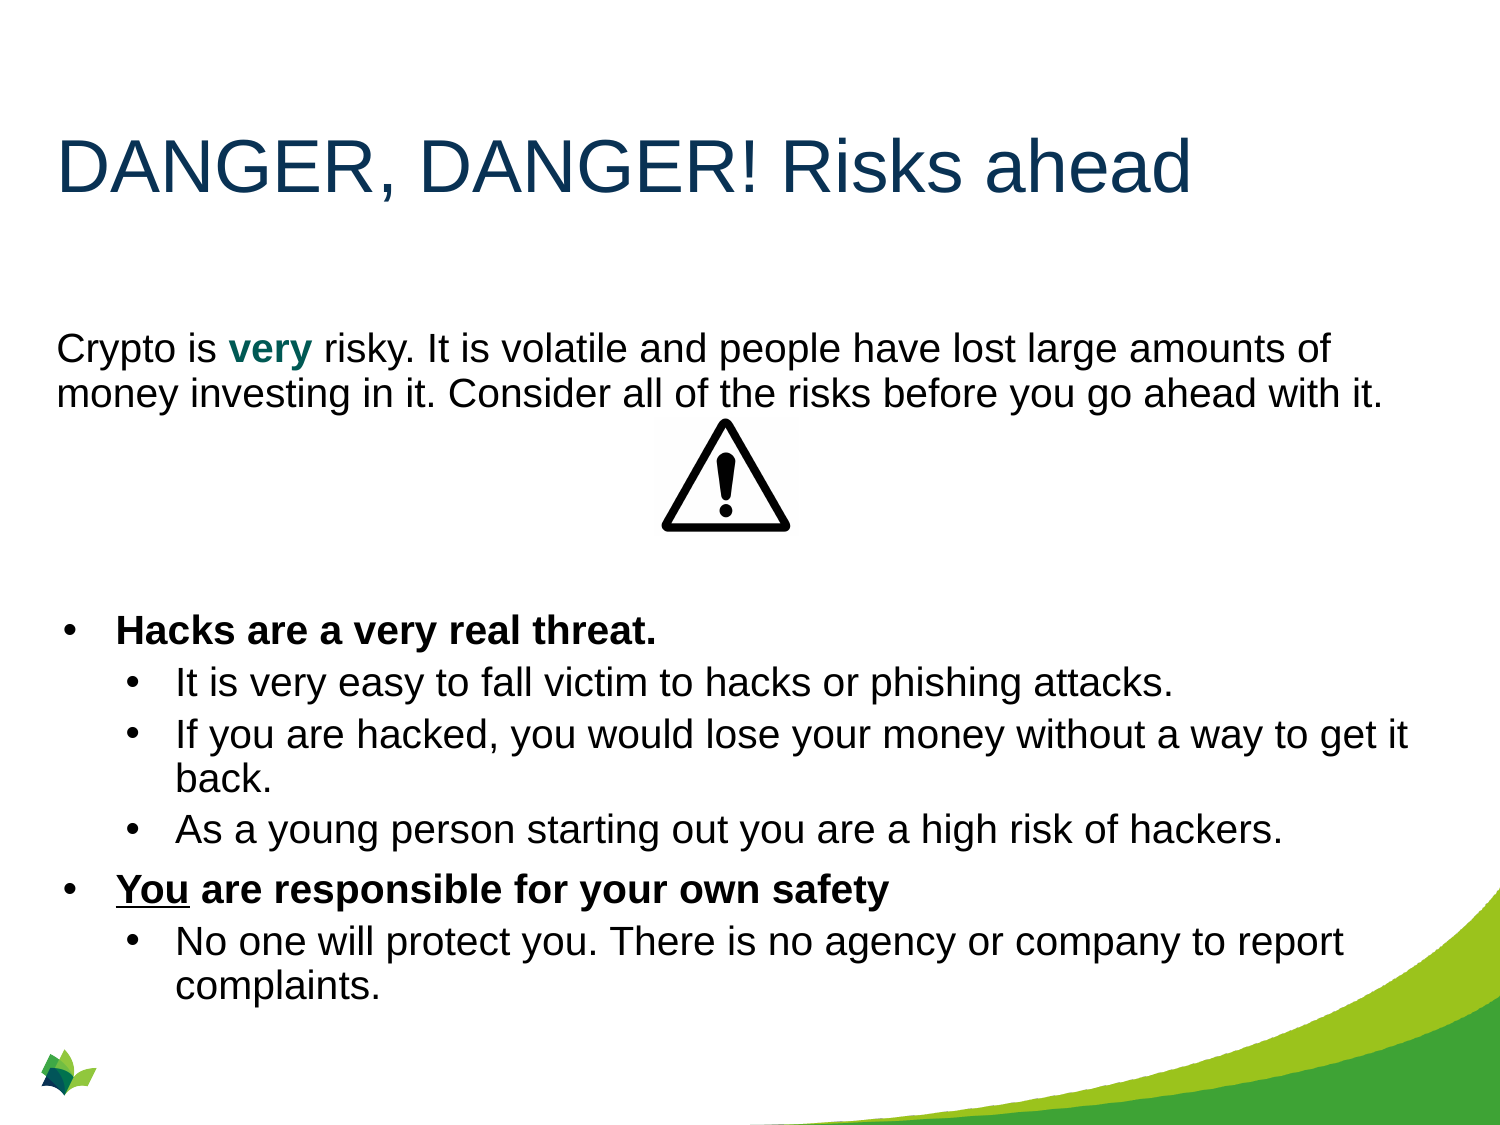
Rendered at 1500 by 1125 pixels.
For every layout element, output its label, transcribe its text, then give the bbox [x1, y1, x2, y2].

list Crypto is very risky. It is volatile and people have lost large amounts of money investing in it. Consider all of the risks before you go ahead with it. Hacks are a very real threat. It is very easy to fall victim to hacks or phishing attacks. If you are hacked, you would lose your money without a way to get it back. As a young person starting out you are a high risk of hackers. You are responsible for your own safety No one will protect you. There is no agency or company to report complaints. [41, 320, 1459, 1021]
picture [0, 299, 1500, 1125]
title DANGER, DANGER! Risks ahead [41, 59, 1459, 278]
